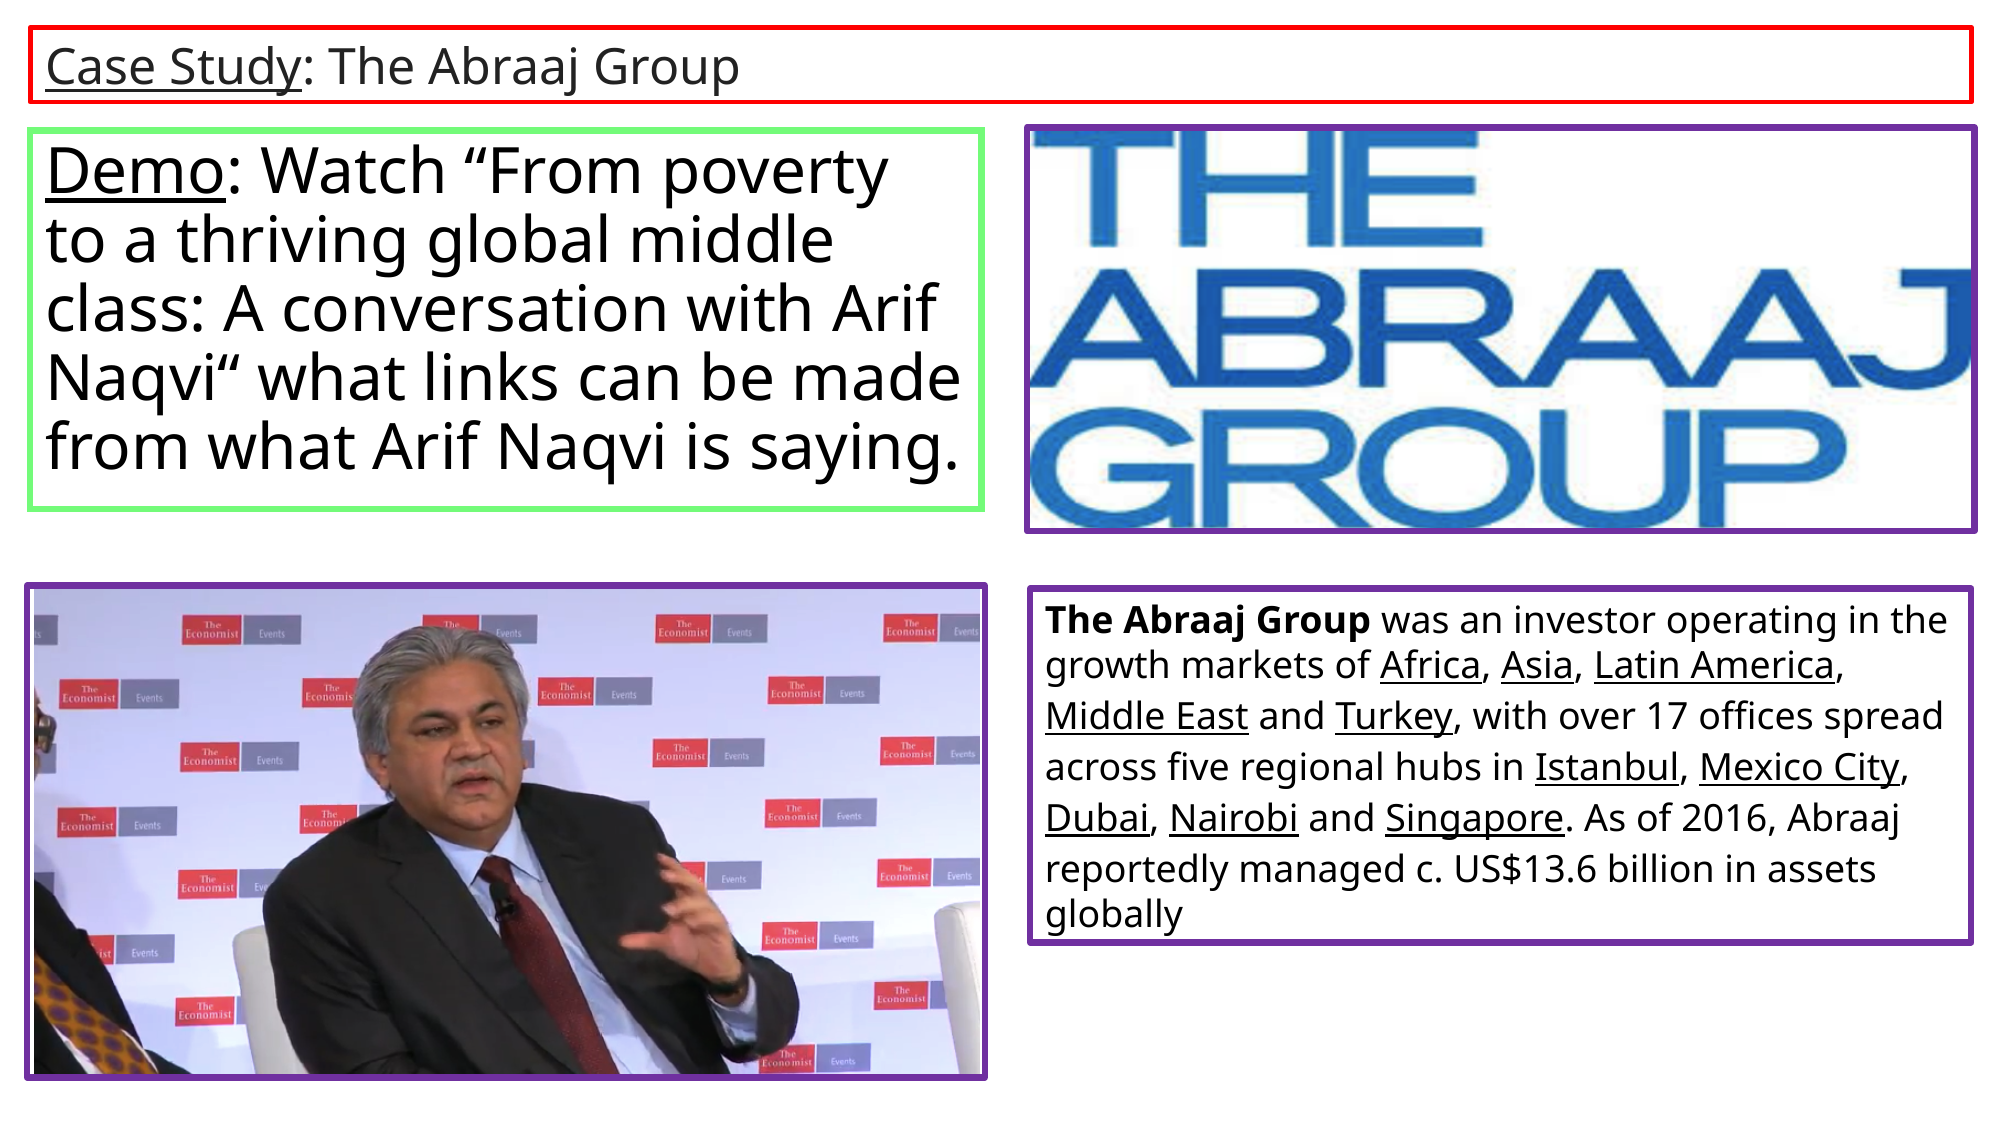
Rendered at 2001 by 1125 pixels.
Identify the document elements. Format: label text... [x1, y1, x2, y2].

picture [1030, 130, 1972, 528]
text_box Case Study: The Abraaj Group [30, 27, 1972, 103]
text_box Demo: Watch “From poverty to a thriving global middle class: A conversation with Arif Naqvi“ what links can be made from what Arif Naqvi is saying. [30, 130, 982, 510]
text_box The Abraaj Group was an investor operating in the growth markets of Africa, Asia, Latin America, Middle East and Turkey, with over 17 offices spread across five regional hubs in Istanbul, Mexico City, Dubai, Nairobi and Singapore. As of 2016, Abraaj reportedly managed c. US$13.6 billion in assets globally [1030, 588, 1972, 943]
picture [30, 588, 982, 1075]
